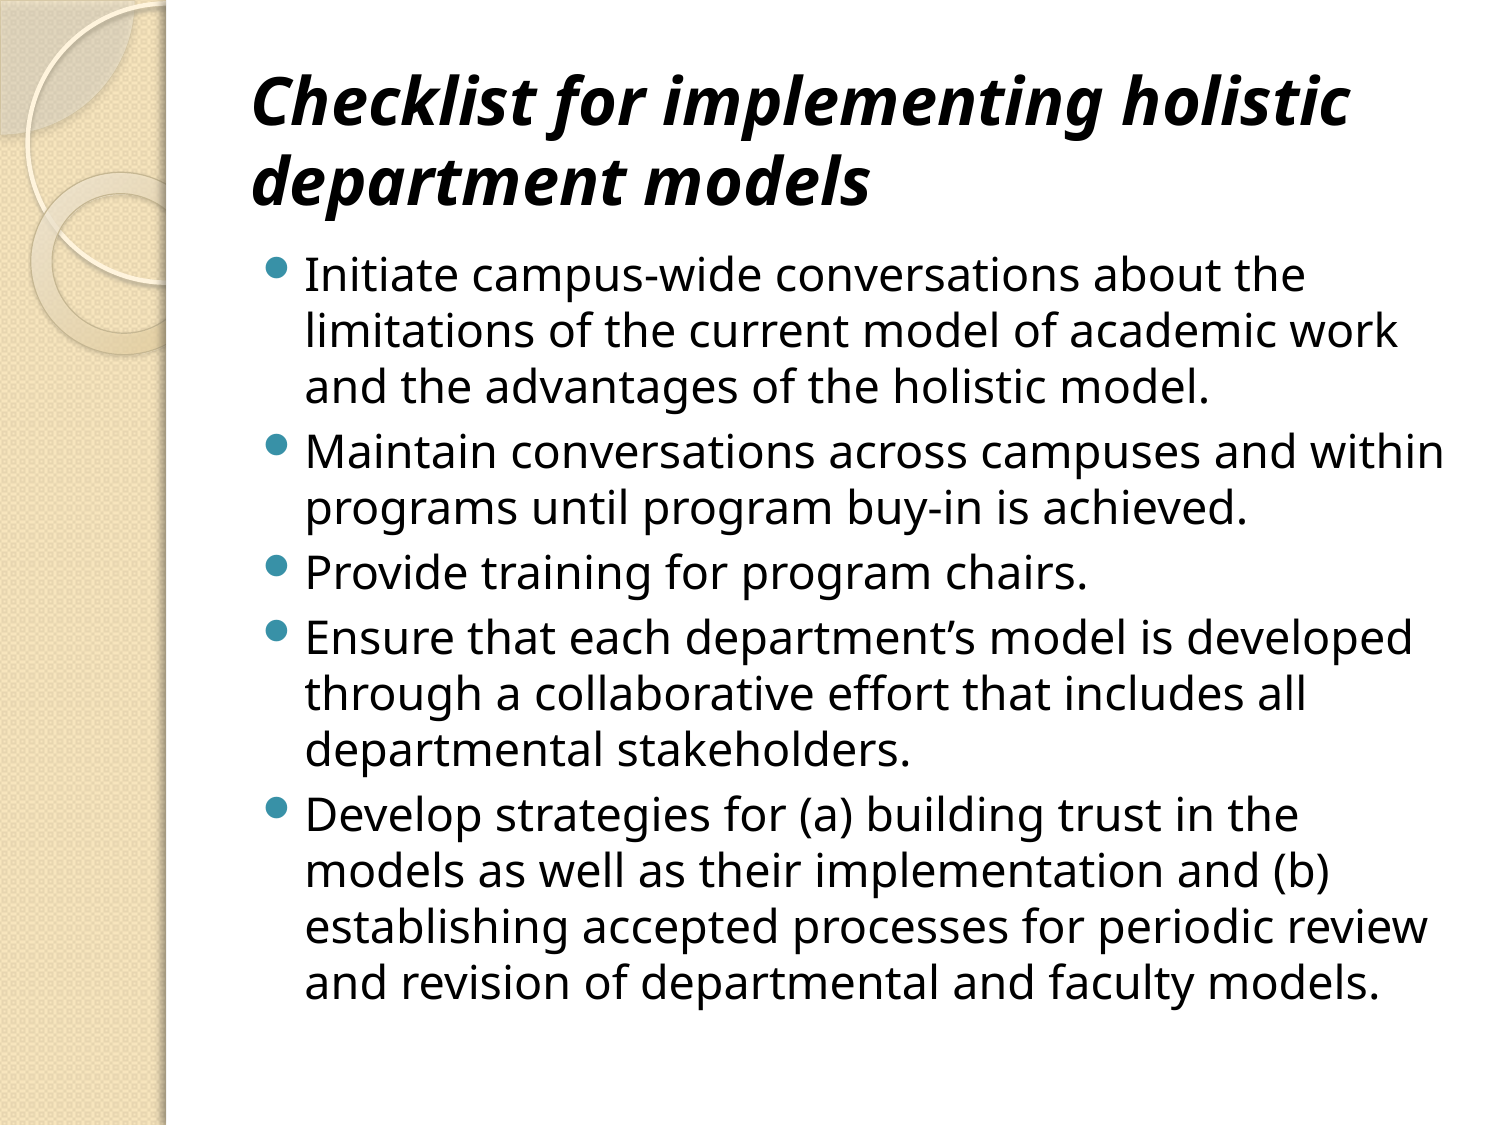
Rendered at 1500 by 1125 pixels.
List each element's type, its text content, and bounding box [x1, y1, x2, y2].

list Initiate campus-wide conversations about the limitations of the current model of academic work and the advantages of the holistic model. Maintain conversations across campuses and within programs until program buy-in is achieved. Provide training for program chairs. Ensure that each department’s model is developed through a collaborative effort that includes all departmental stakeholders. Develop strategies for (a) building trust in the models as well as their implementation and (b) establishing accepted processes for periodic review and revision of departmental and faculty models. [235, 237, 1466, 1025]
title Checklist for implementing holistic department models [235, 45, 1466, 233]
